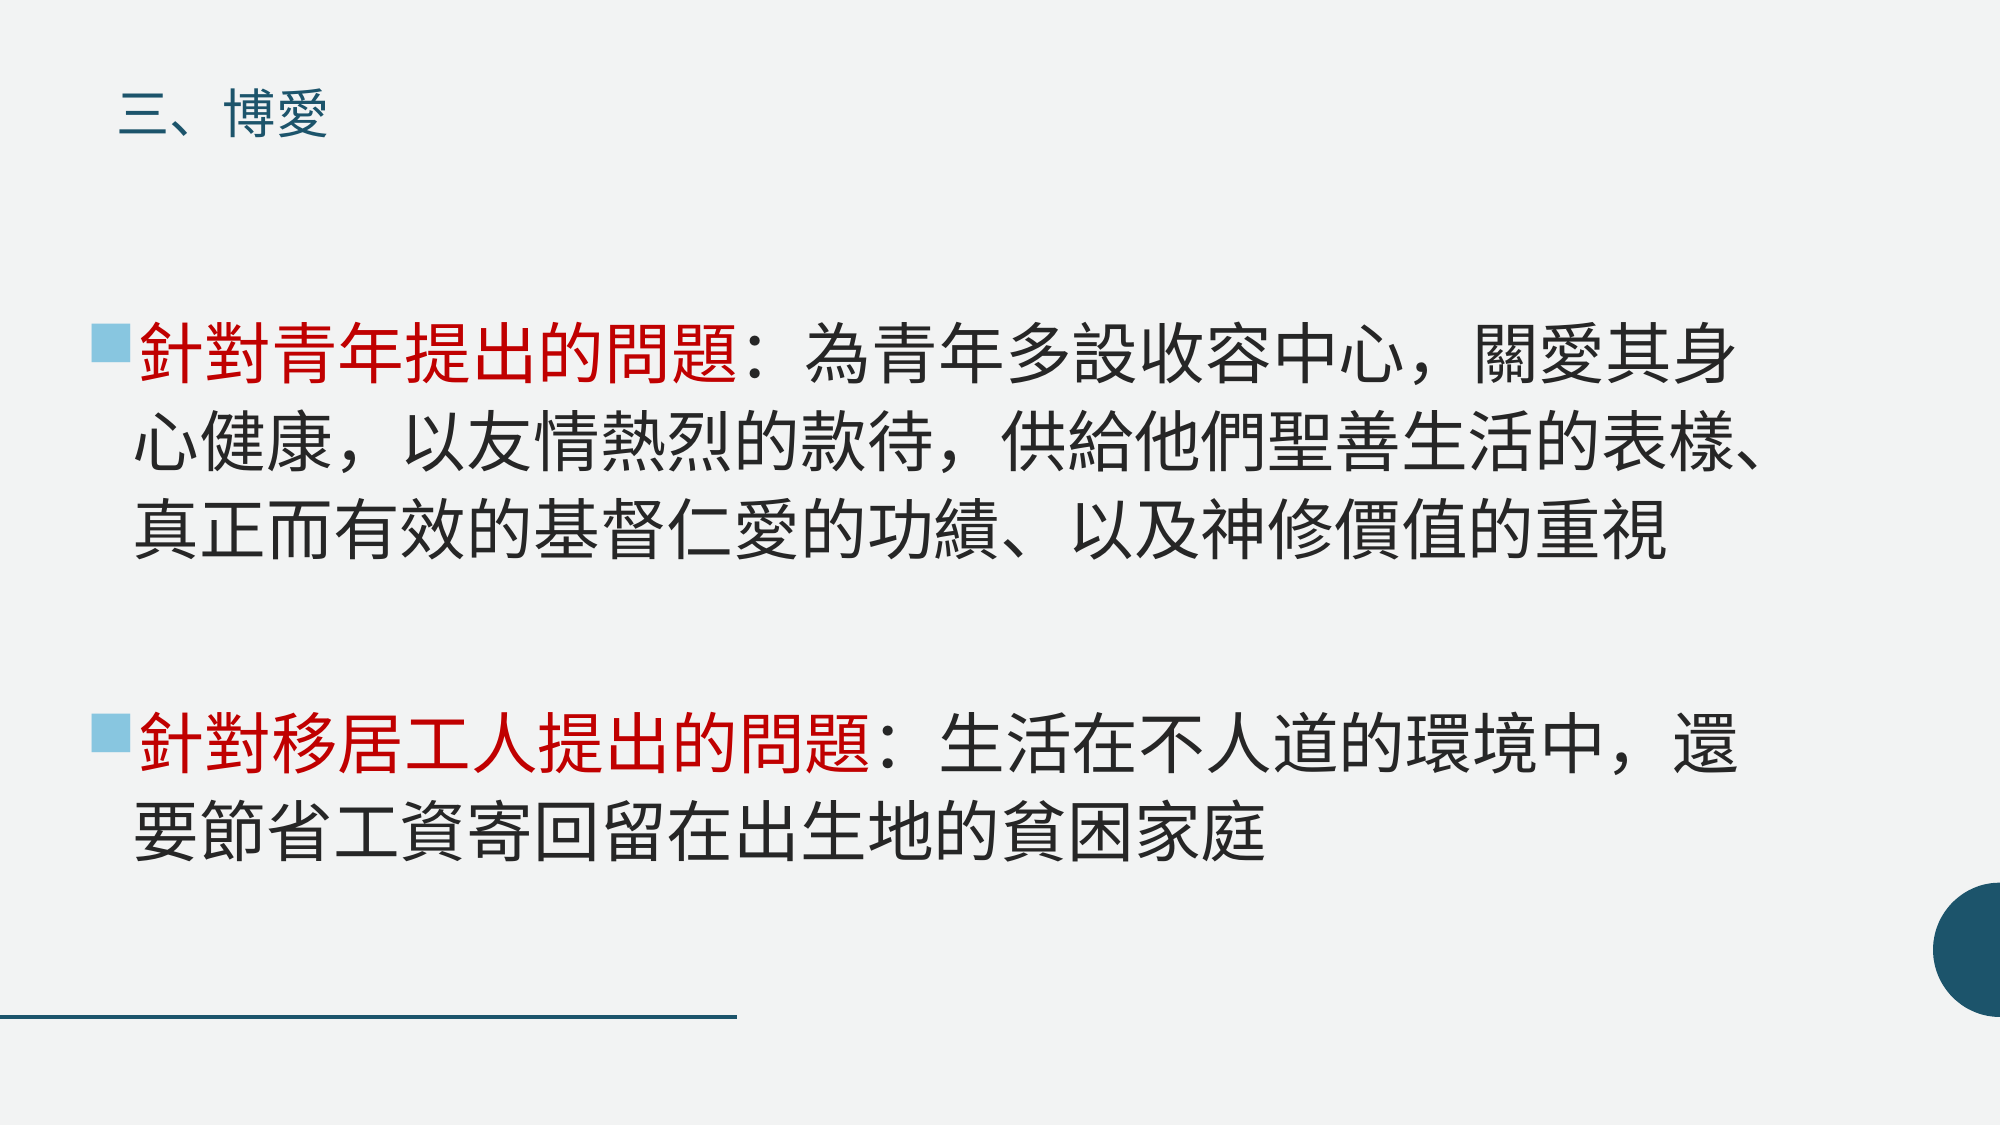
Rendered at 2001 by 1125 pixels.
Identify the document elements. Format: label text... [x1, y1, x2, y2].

title 三、博愛 [101, 79, 981, 217]
list 針對青年提出的問題：為青年多設收容中心，關愛其身心健康，以友情熱烈的款待，供給他們聖善生活的表樣、真正而有效的基督仁愛的功績、以及神修價值的重視 針對移居工人提出的問題：生活在不人道的環境中，還要節省工資寄回留在出生地的貧困家庭 [71, 296, 1805, 1125]
